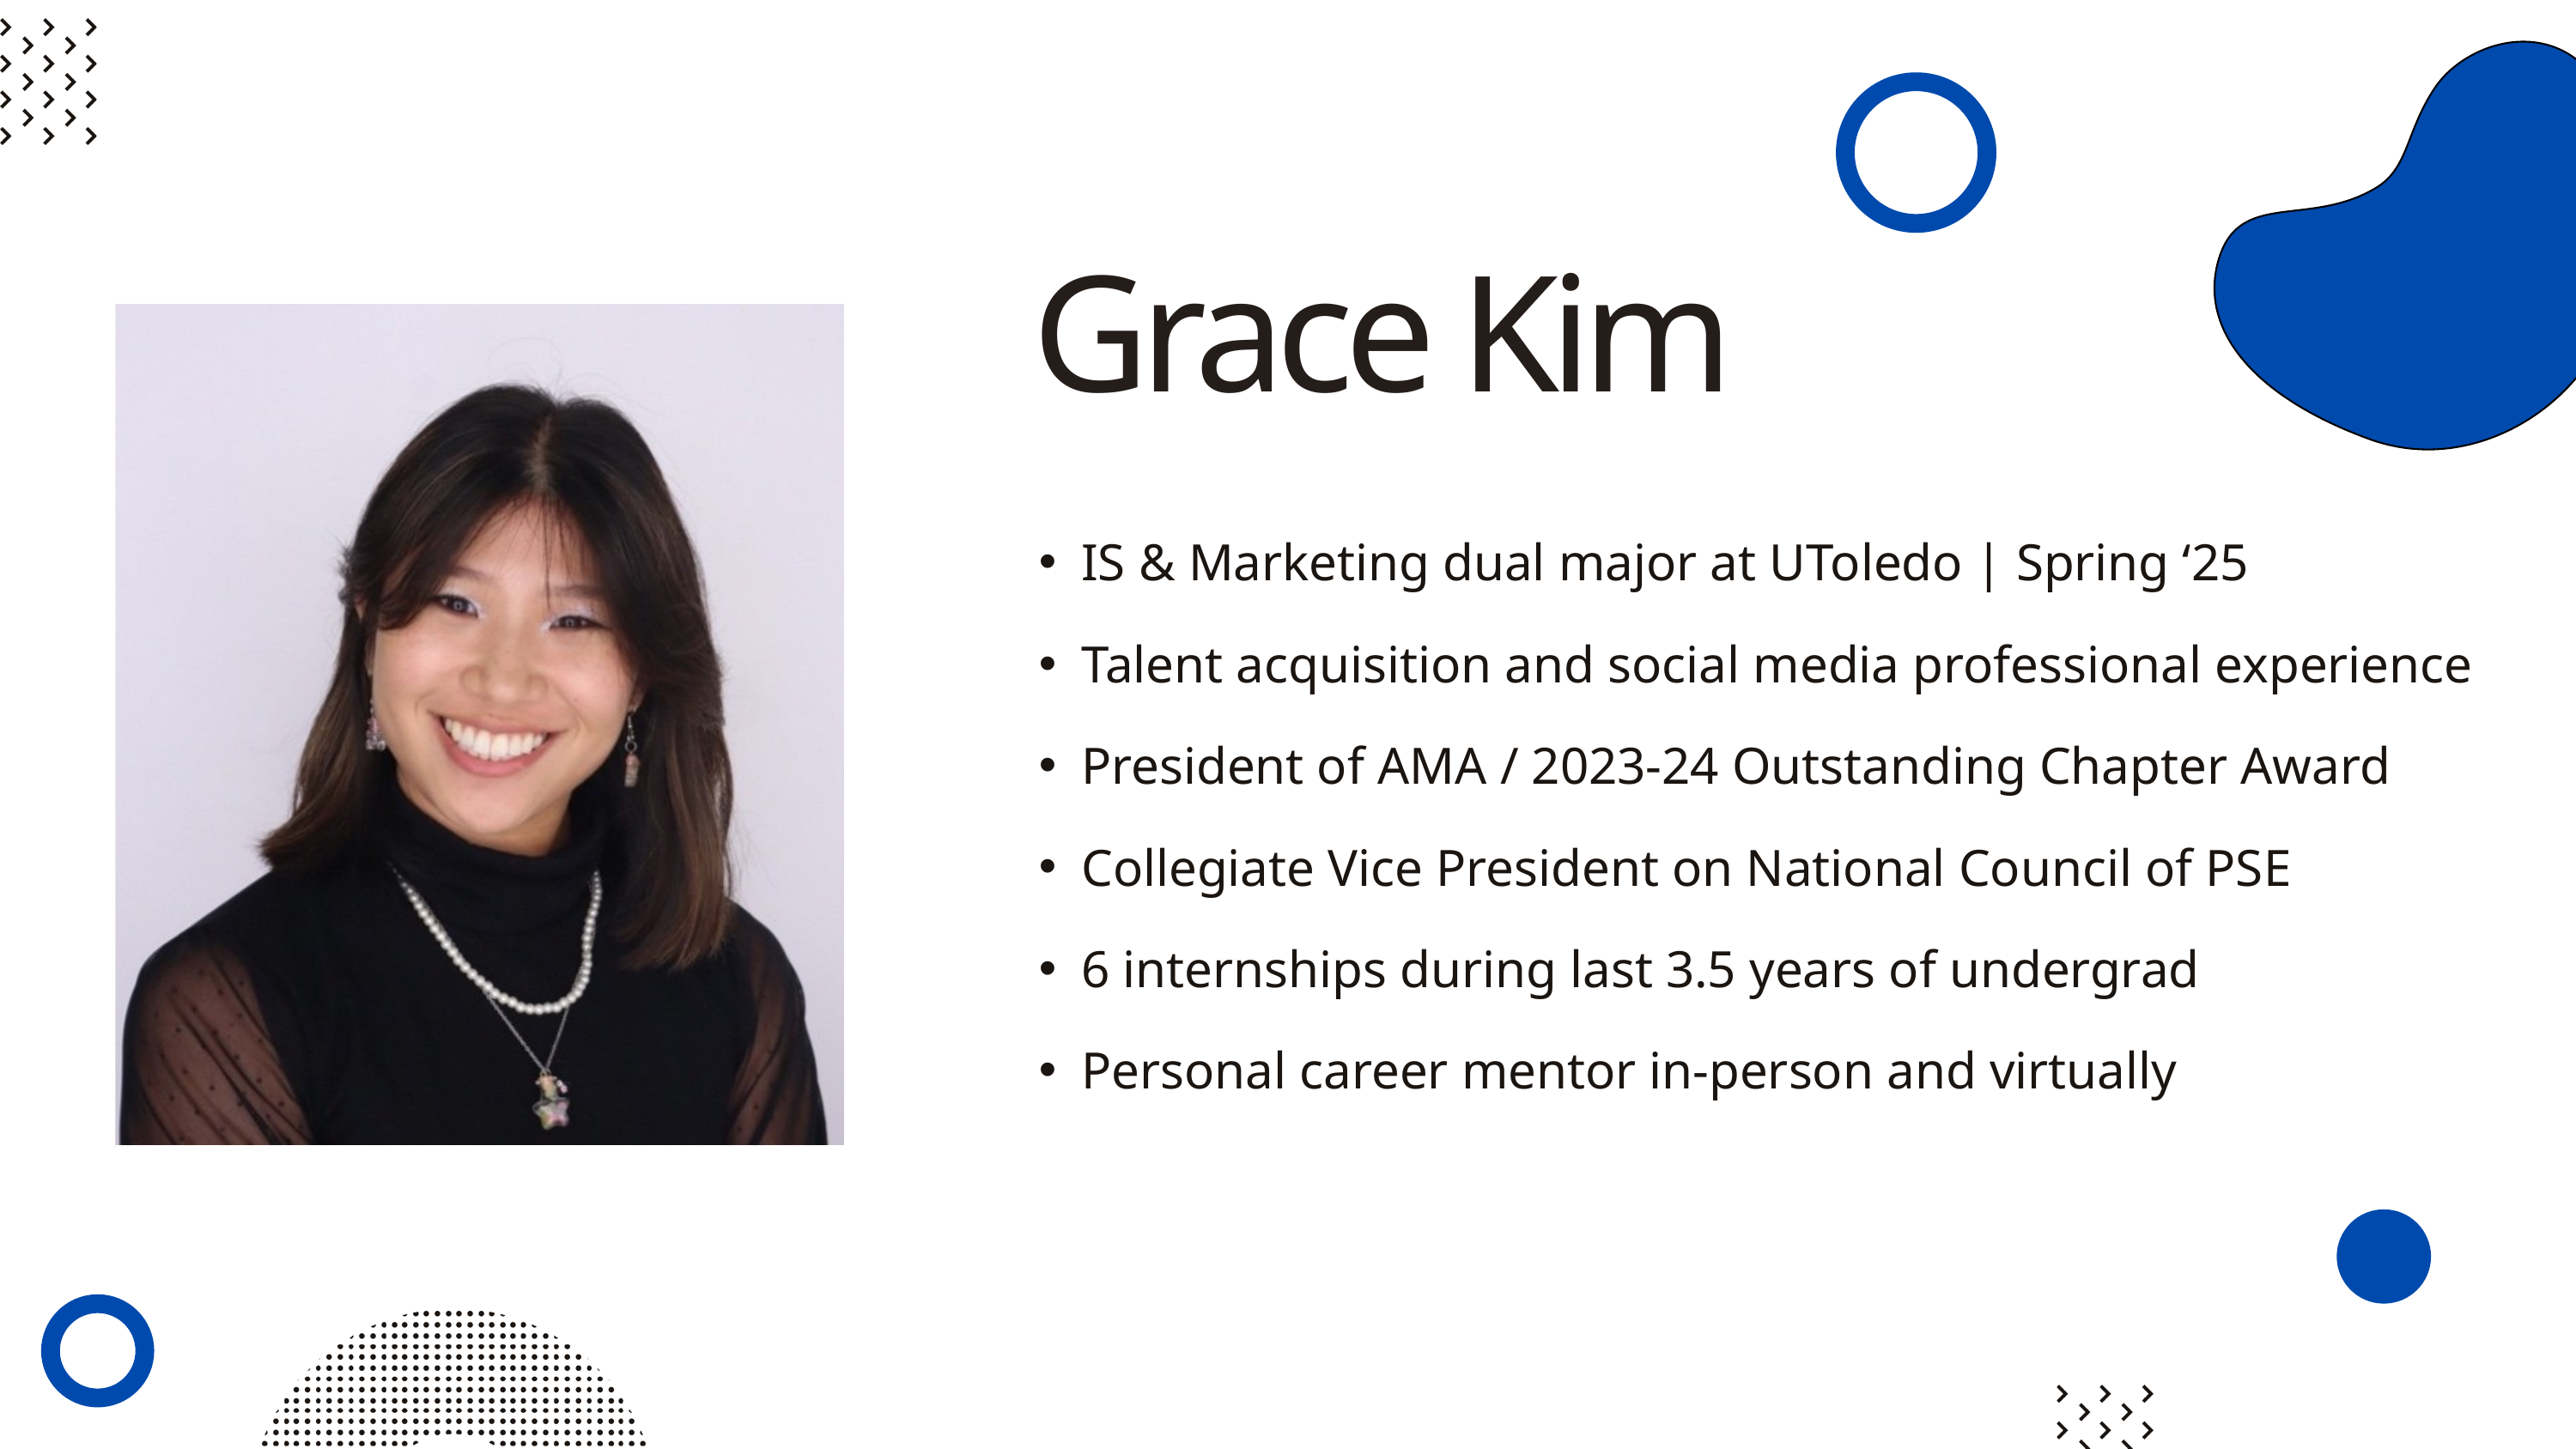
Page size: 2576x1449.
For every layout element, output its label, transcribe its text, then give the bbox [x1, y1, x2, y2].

text_box Grace Kim [1032, 276, 1892, 424]
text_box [1844, 81, 1988, 224]
text_box IS & Marketing dual major at UToledo | Spring ‘25 Talent acquisition and social media professional experience President of AMA / 2023-24 Outstanding Chapter Award Collegiate Vice President on National Council of PSE 6 internships during last 3.5 years of undergrad Personal career mentor in-person and virtually [996, 489, 2539, 1100]
text_box [0, 18, 97, 145]
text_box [2214, 41, 2576, 450]
text_box [2057, 1385, 2154, 1449]
text_box [115, 304, 844, 1145]
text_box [50, 1303, 145, 1398]
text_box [2336, 1209, 2432, 1304]
text_box [251, 1311, 656, 1449]
